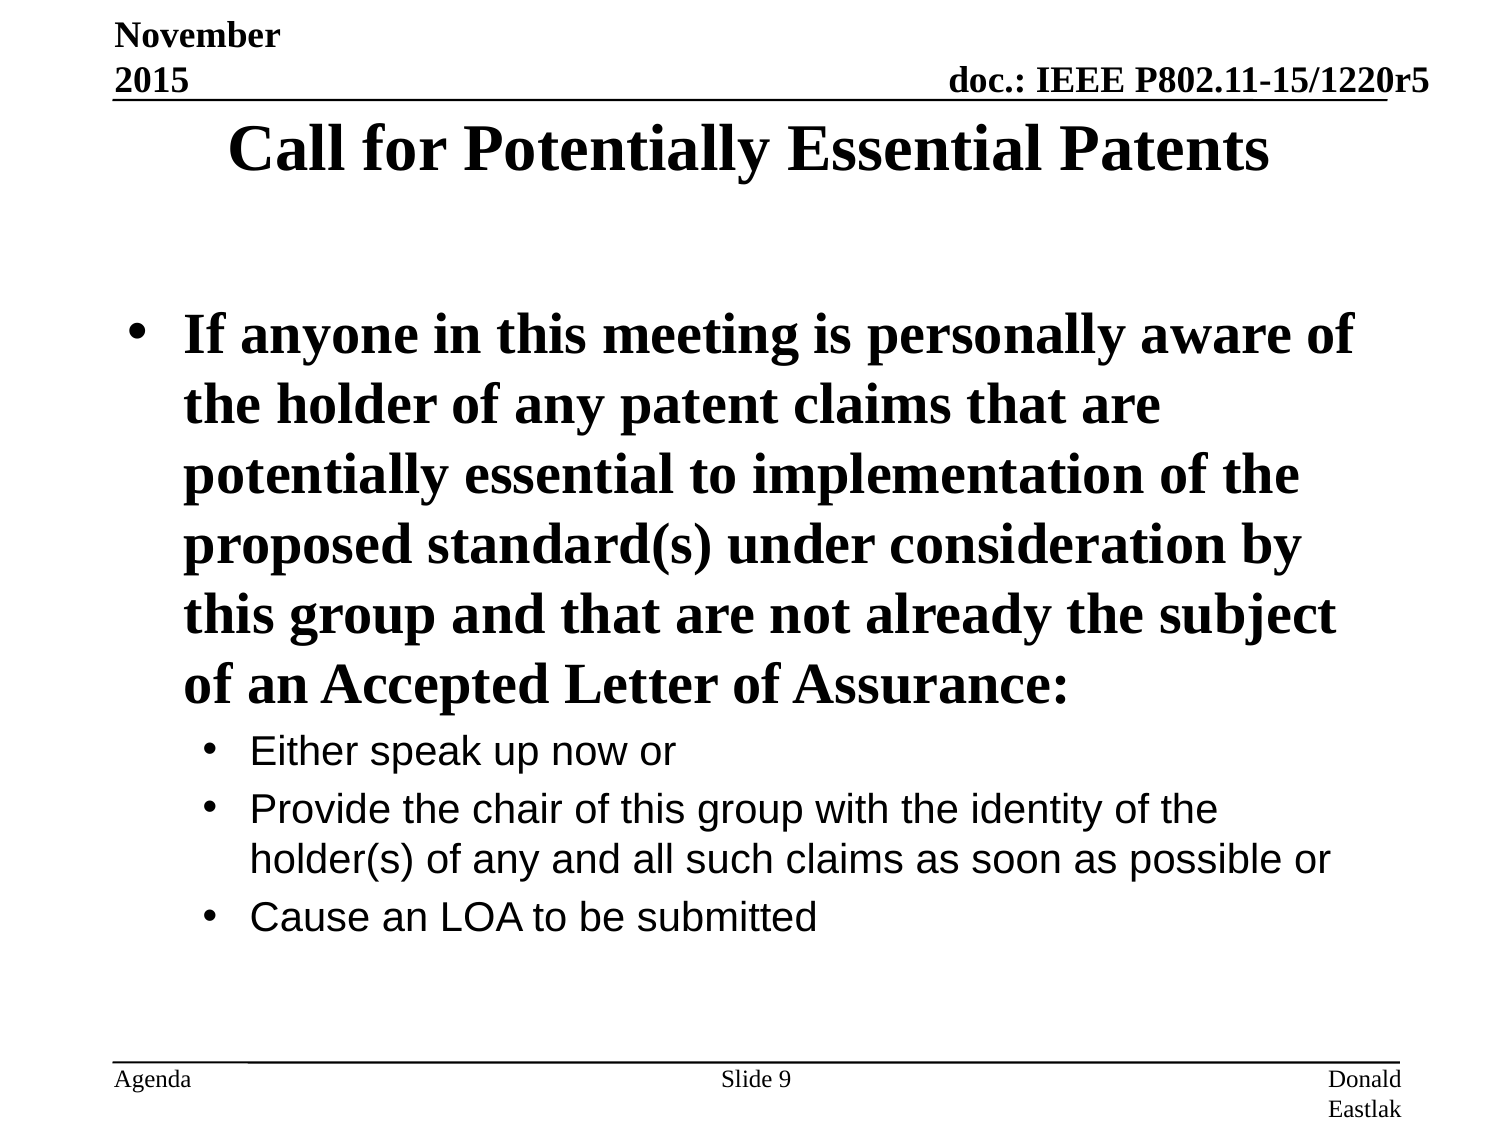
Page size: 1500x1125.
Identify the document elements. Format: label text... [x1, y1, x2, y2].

title Call for Potentially Essential Patents [75, 50, 1425, 238]
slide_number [114, 54, 290, 100]
footer Donald Eastlake 3rd, Huawei Technologies [1325, 1062, 1402, 1093]
list If anyone in this meeting is personally aware of the holder of any patent claims that are potentially essential to implementation of the proposed standard(s) under consideration by this group and that are not already the subject of an Accepted Letter of Assurance: Either speak up now or Provide the chair of this group with the identity of the holder(s) of any and all such claims as soon as possible or Cause an LOA to be submitted [112, 287, 1388, 963]
slide_number Slide 9 [712, 1062, 800, 1093]
